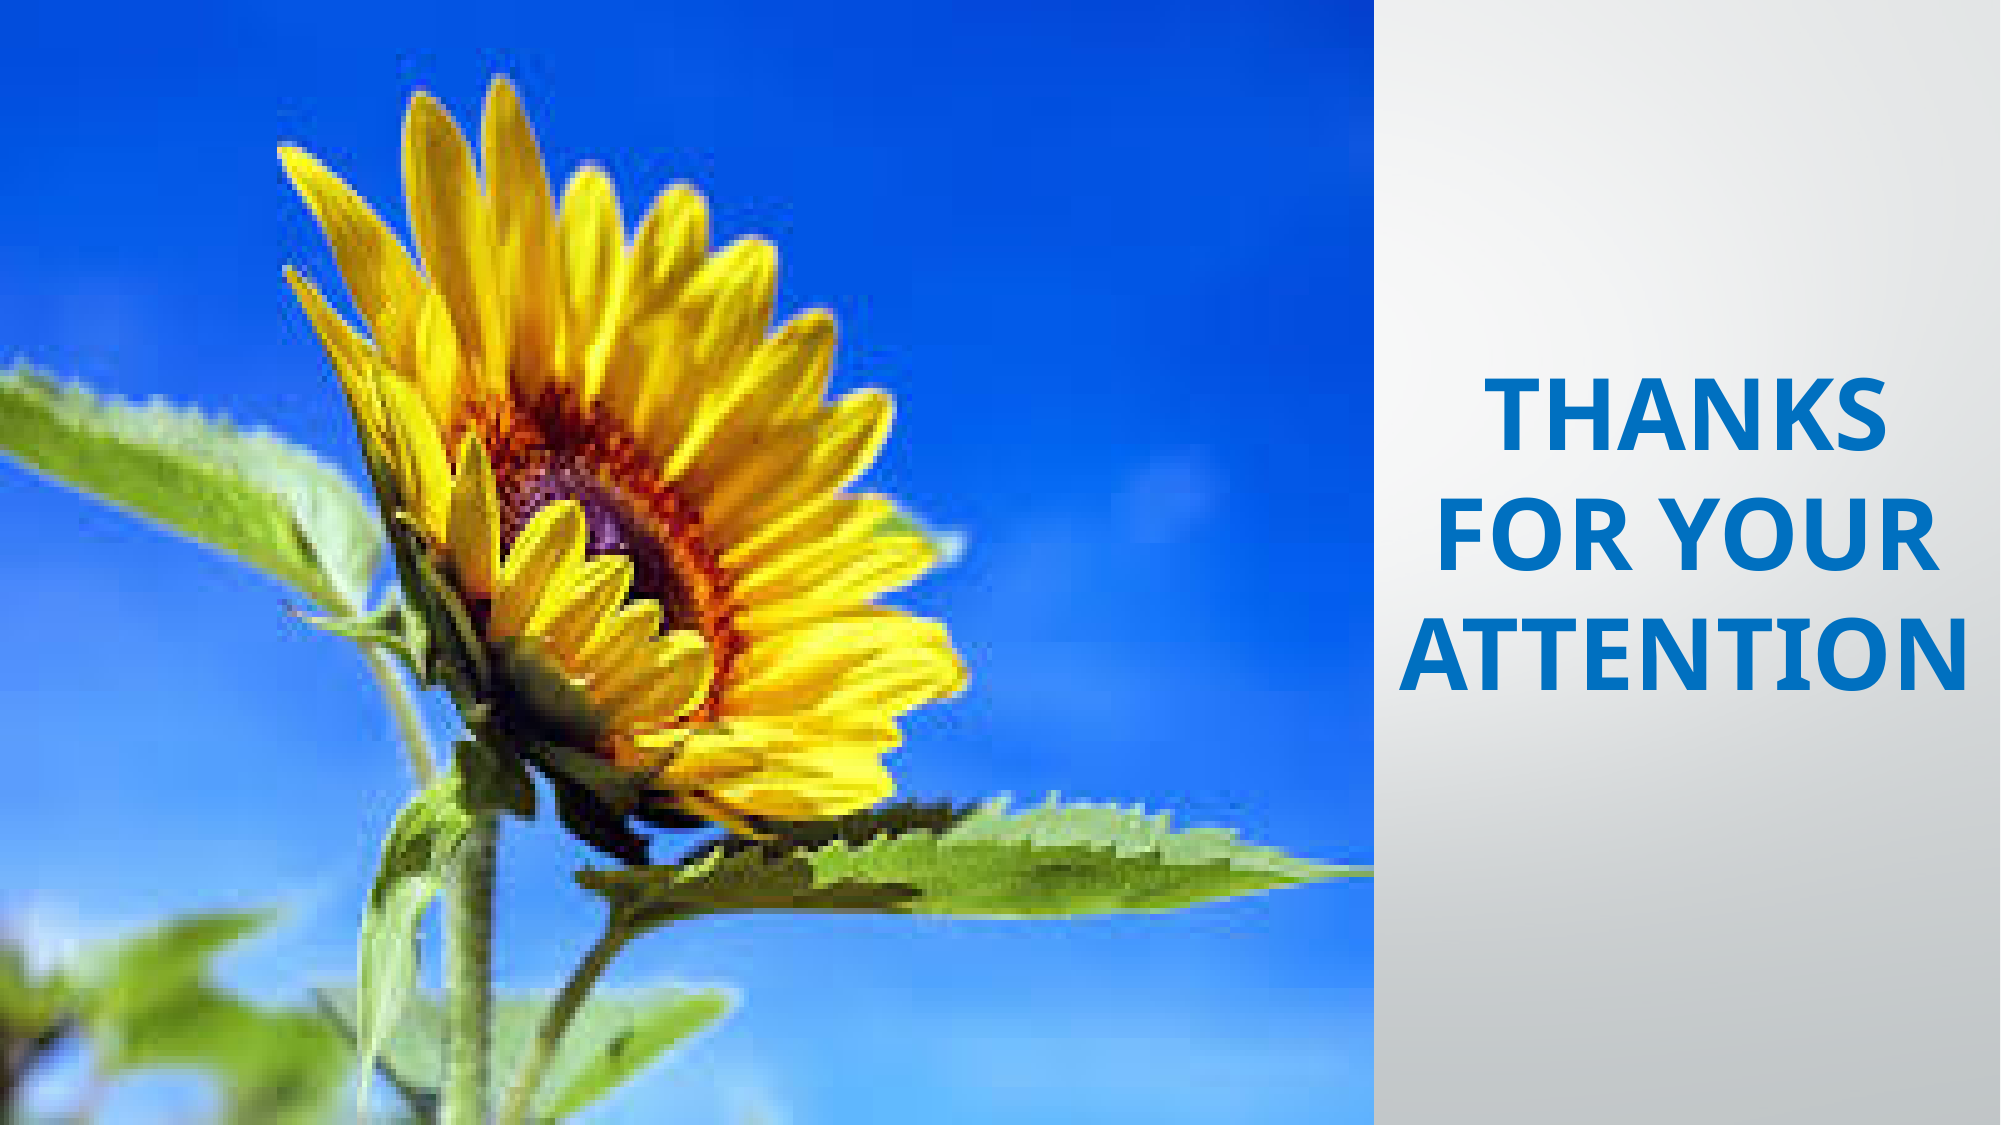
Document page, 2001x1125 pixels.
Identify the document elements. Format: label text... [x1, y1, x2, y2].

title THANKS FOR YOUR ATTENTION [1374, 0, 2000, 1085]
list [0, 0, 1374, 1125]
